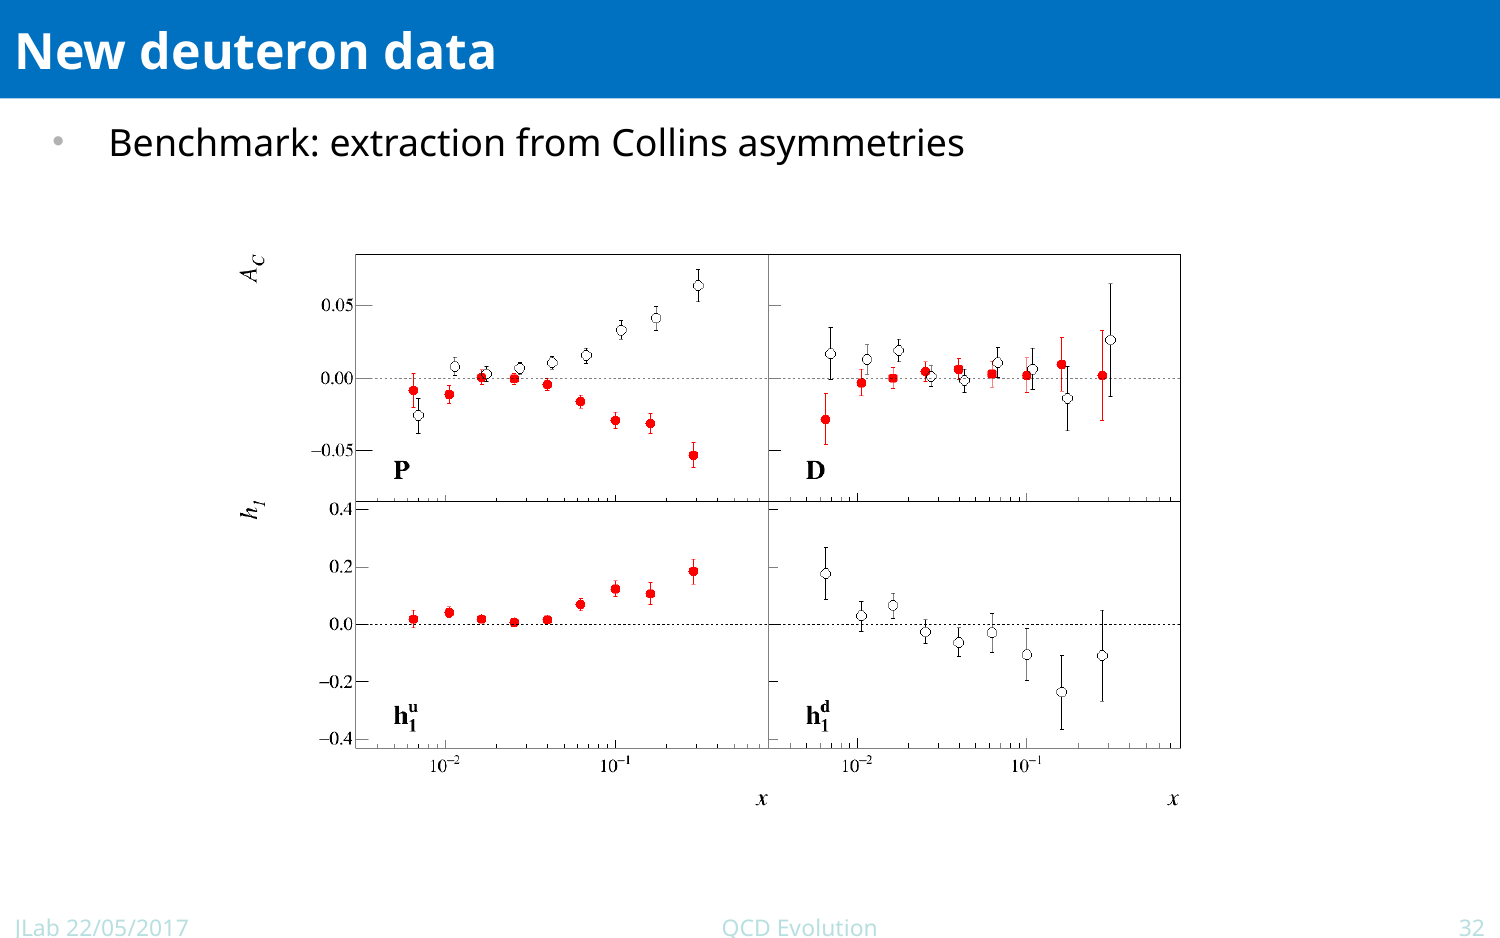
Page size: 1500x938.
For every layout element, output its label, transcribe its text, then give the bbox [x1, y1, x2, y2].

title New deuteron data [0, 12, 1500, 87]
slide_number 32 [1374, 906, 1500, 932]
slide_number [0, 906, 350, 932]
list Benchmark: extraction from Collins asymmetries [37, 110, 1475, 894]
footer QCD Evolution [562, 906, 1038, 932]
picture [218, 240, 1190, 830]
